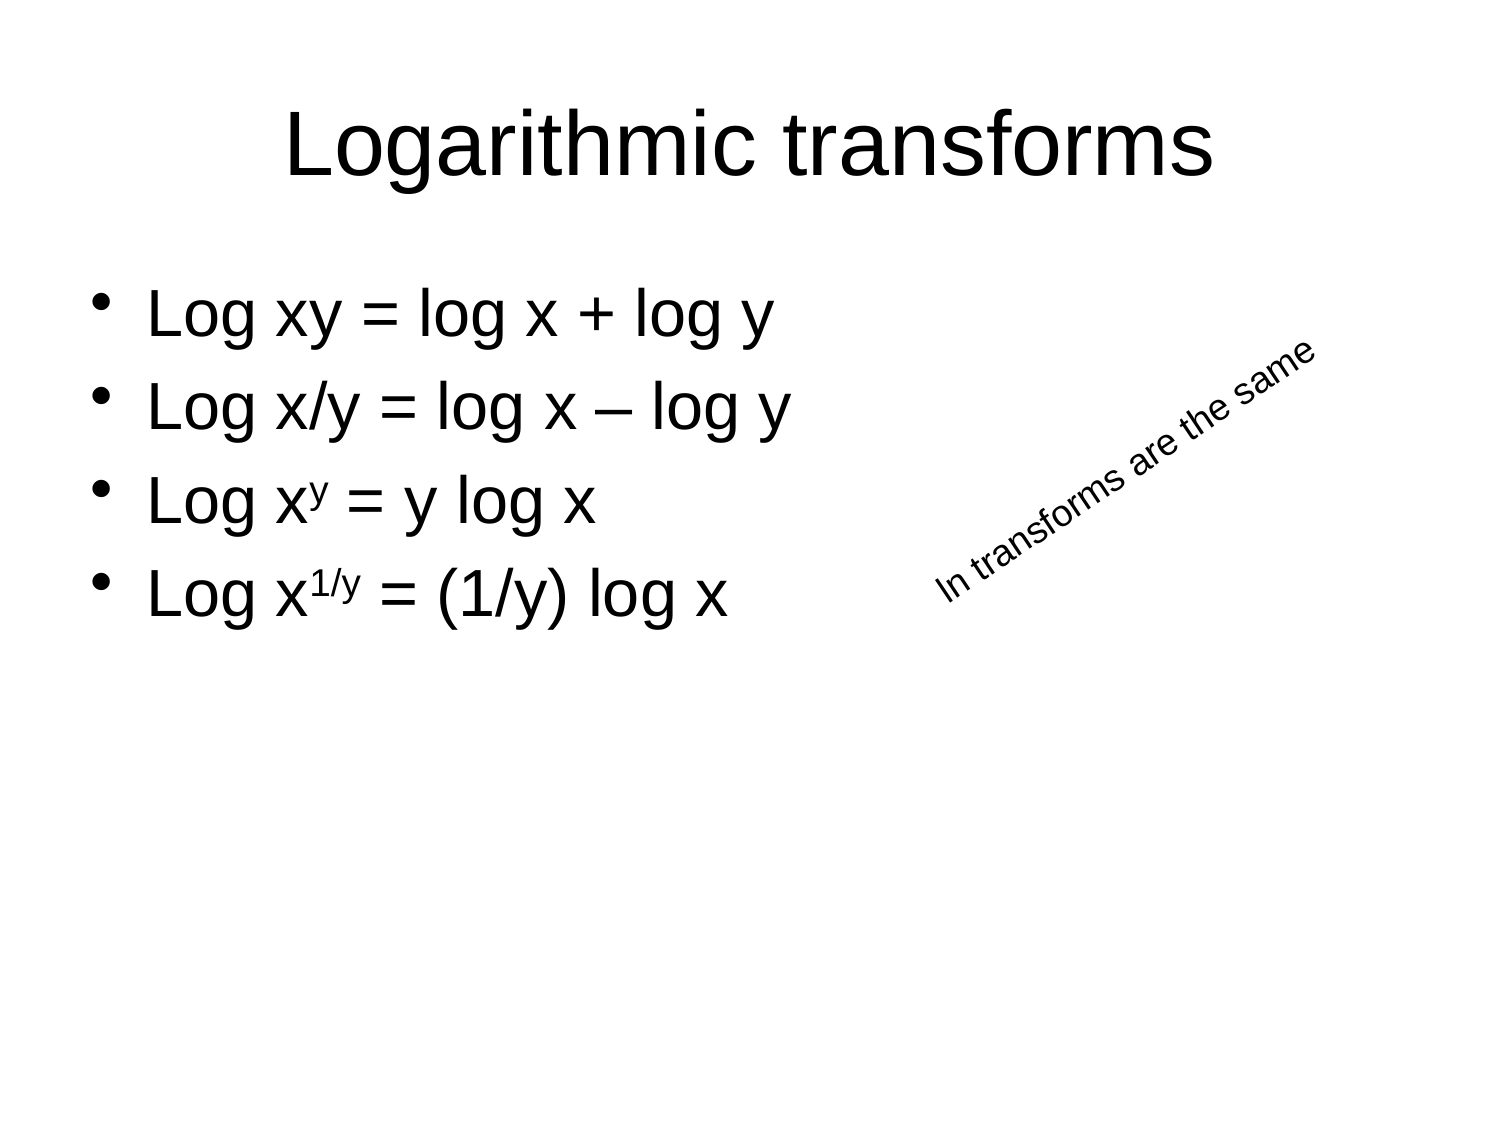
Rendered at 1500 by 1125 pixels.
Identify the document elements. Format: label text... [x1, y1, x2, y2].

list Log xy = log x + log y Log x/y = log x – log y Log xy = y log x Log x1/y = (1/y) log x [74, 262, 1426, 1006]
title Logarithmic transforms [74, 44, 1426, 233]
text_box ln transforms are the same [911, 310, 1340, 625]
